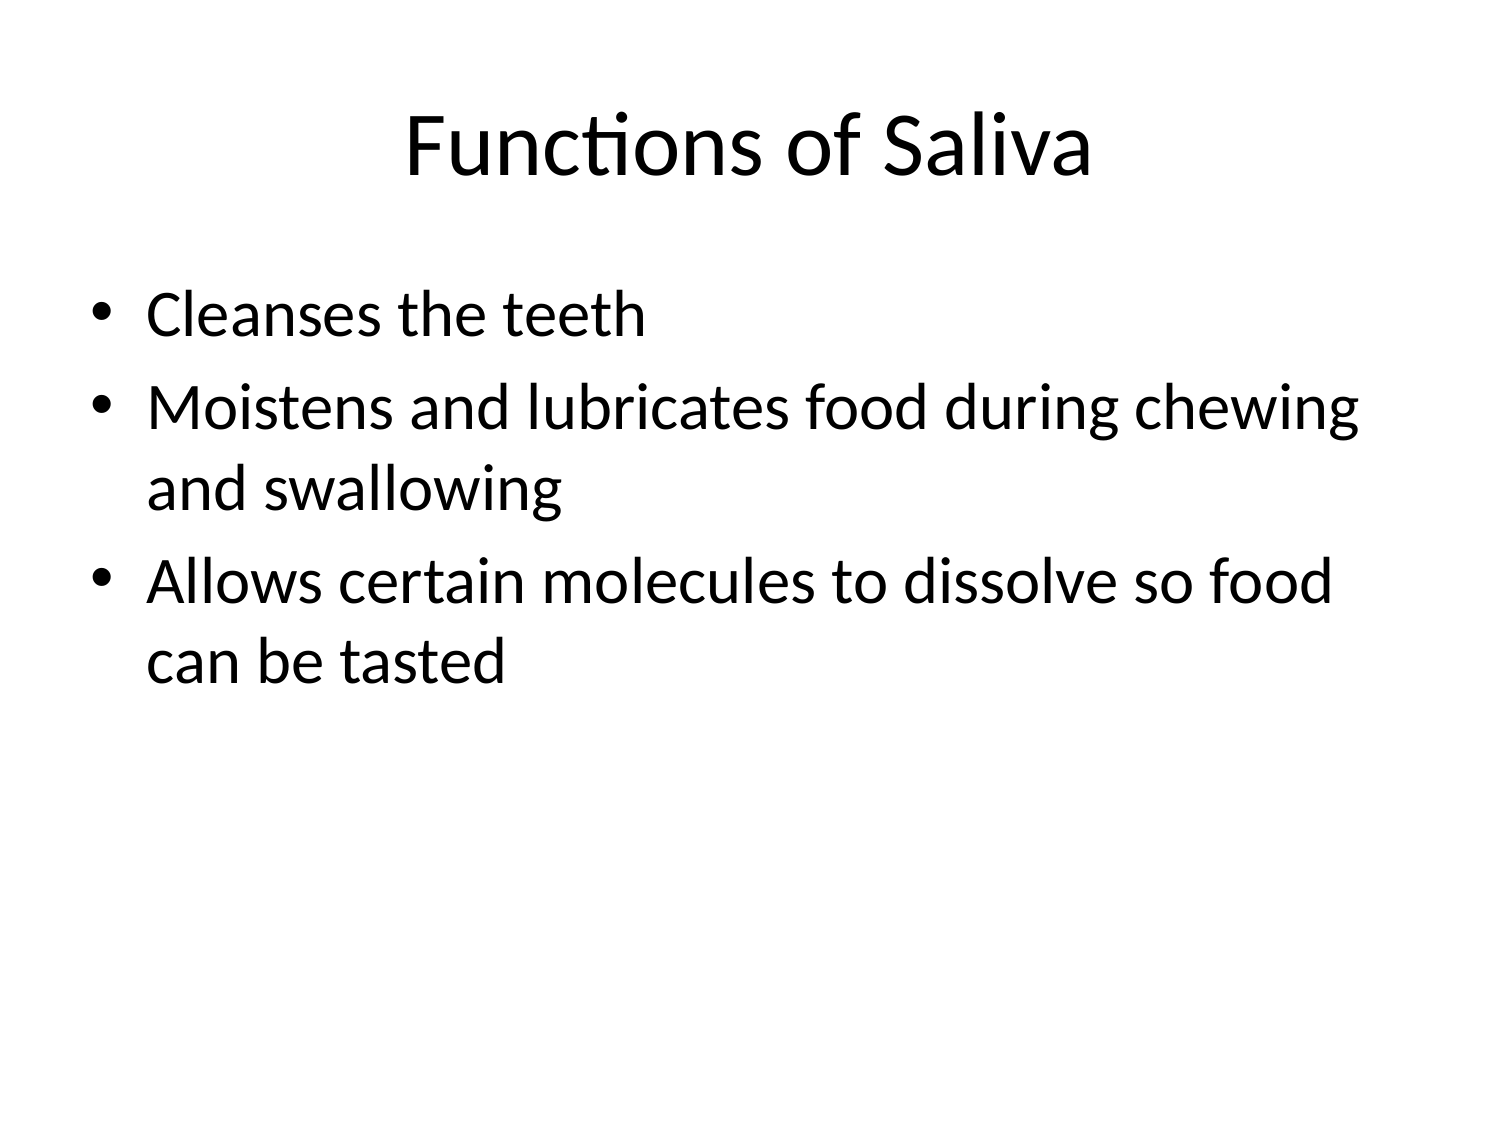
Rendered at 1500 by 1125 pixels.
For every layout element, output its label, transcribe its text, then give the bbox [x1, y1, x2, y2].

title Functions of Saliva [75, 45, 1425, 233]
list Cleanses the teeth Moistens and lubricates food during chewing and swallowing Allows certain molecules to dissolve so food can be tasted [75, 262, 1425, 1005]
